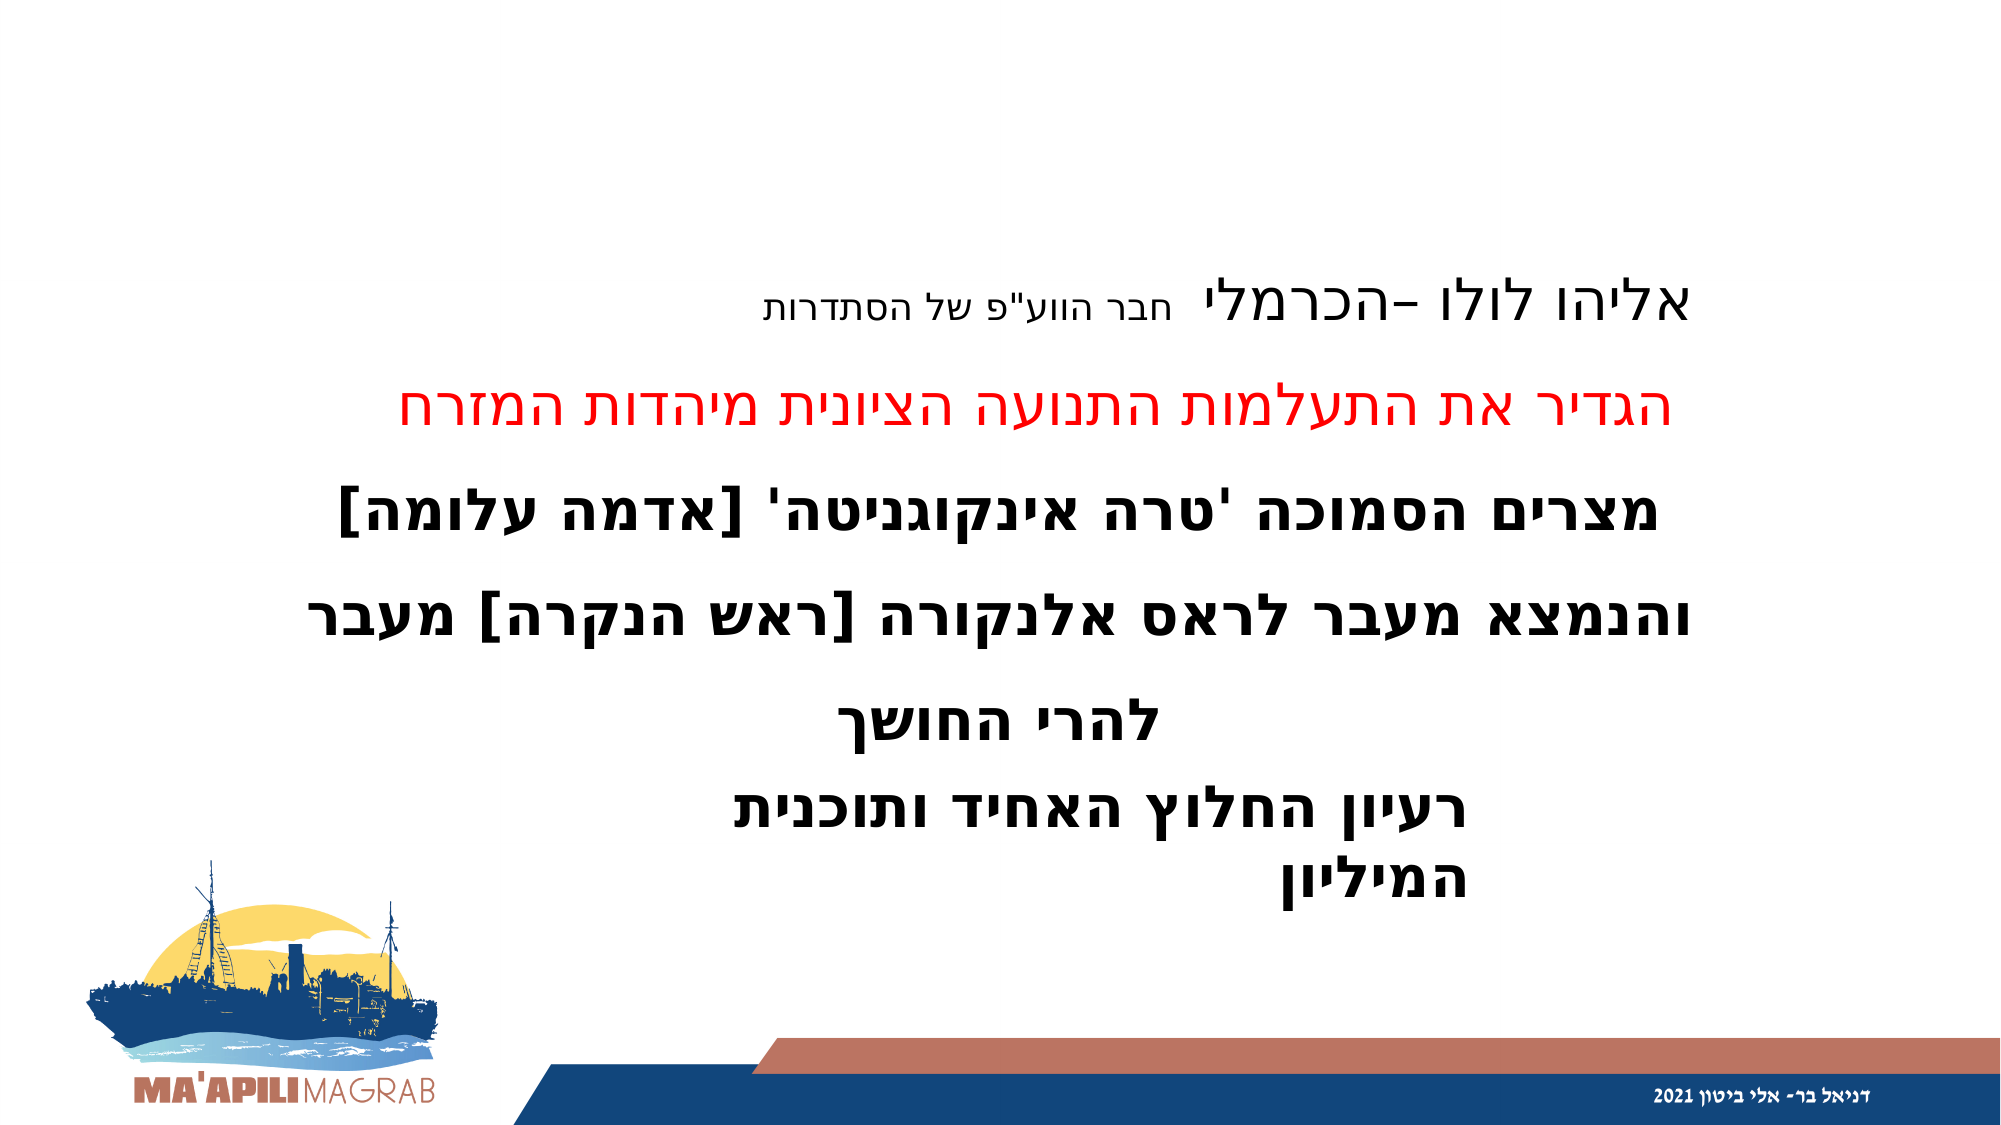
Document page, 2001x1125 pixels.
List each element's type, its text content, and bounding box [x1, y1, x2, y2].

text_box אליהו לולו –הכרמלי חבר הווע"פ של הסתדרות הגדיר את התעלמות התנועה הציונית מיהדות המזרח מצרים הסמוכה 'טרה אינקוגניטה' [אדמה עלומה] והנמצא מעבר לראס אלנקורה [ראש הנקרה] מעבר להרי החושך [291, 219, 1709, 760]
text_box רעיון החלוץ האחיד ותוכנית המיליון [592, 761, 1485, 917]
picture [0, 0, 2001, 1125]
